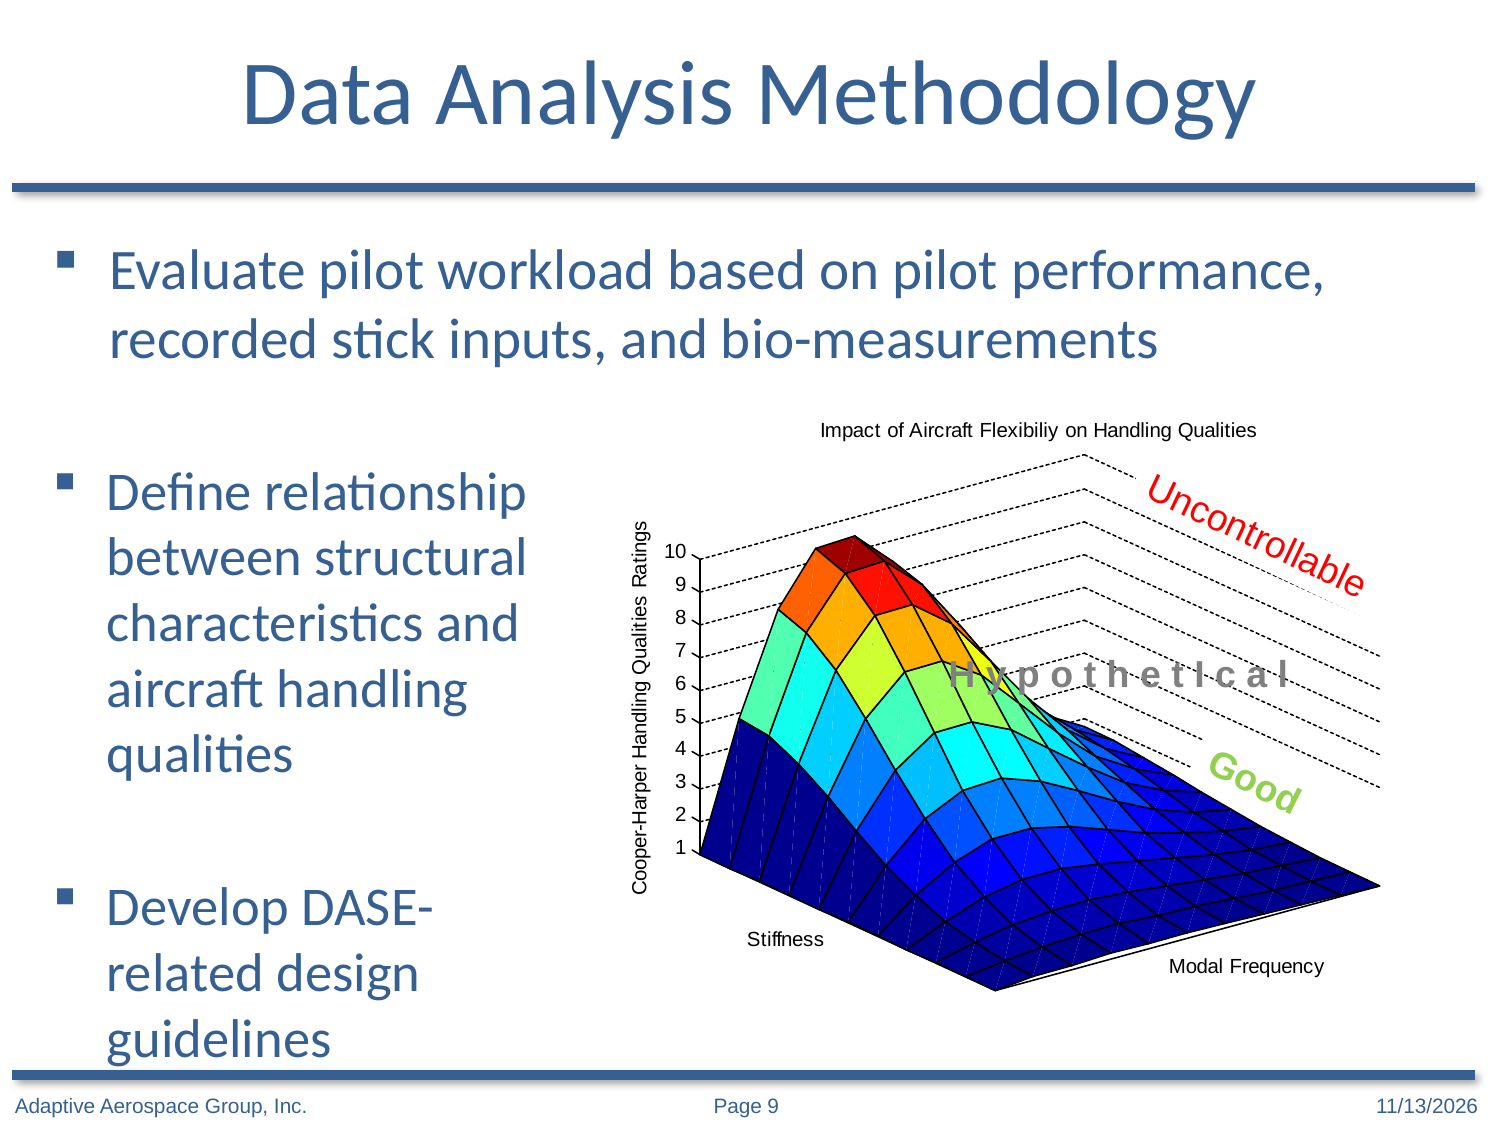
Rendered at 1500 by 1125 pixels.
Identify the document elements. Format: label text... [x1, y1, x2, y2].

list Evaluate pilot workload based on pilot performance, recorded stick inputs, and bio-measurements [37, 224, 1438, 419]
picture [587, 405, 1463, 1063]
text_box Define relationship between structural characteristics and aircraft handling qualities Develop DASE-related design guidelines [37, 295, 563, 1088]
title Data Analysis Methodology [112, 0, 1388, 175]
